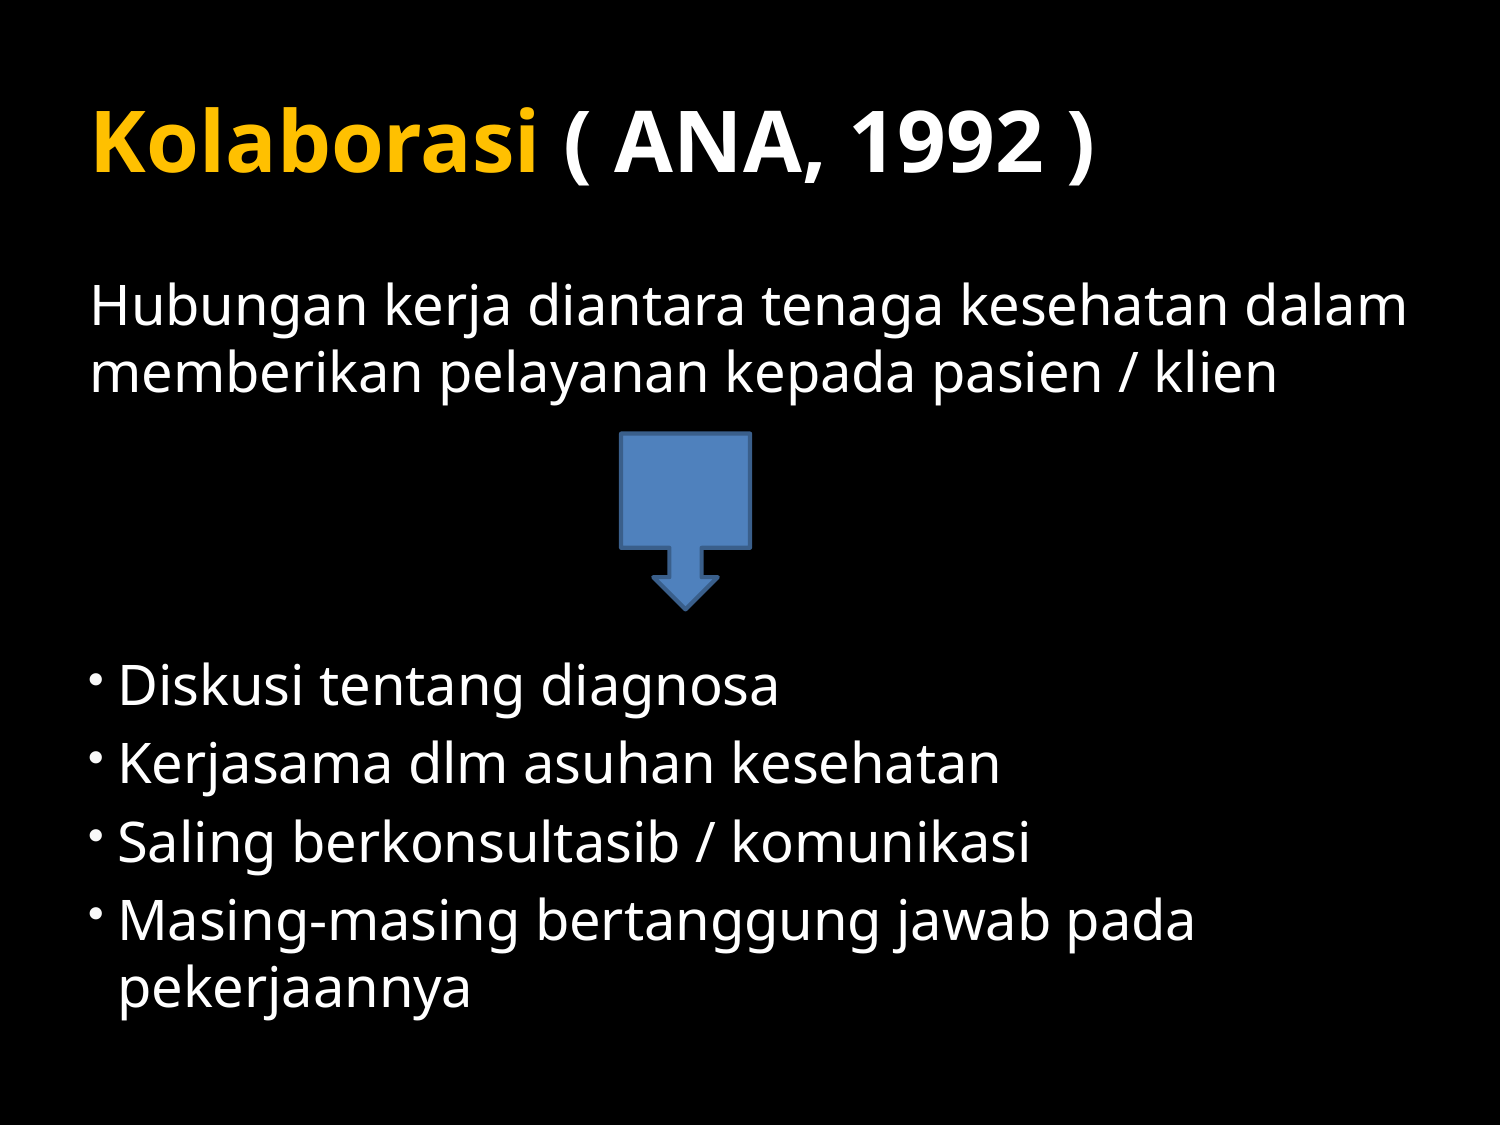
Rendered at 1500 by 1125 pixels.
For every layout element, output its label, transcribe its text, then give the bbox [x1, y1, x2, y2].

text_box [618, 431, 753, 612]
title Kolaborasi ( ANA, 1992 ) [75, 45, 1425, 233]
list Hubungan kerja diantara tenaga kesehatan dalam memberikan pelayanan kepada pasien / klien Diskusi tentang diagnosa Kerjasama dlm asuhan kesehatan Saling berkonsultasib / komunikasi Masing-masing bertanggung jawab pada pekerjaannya [75, 262, 1425, 1035]
